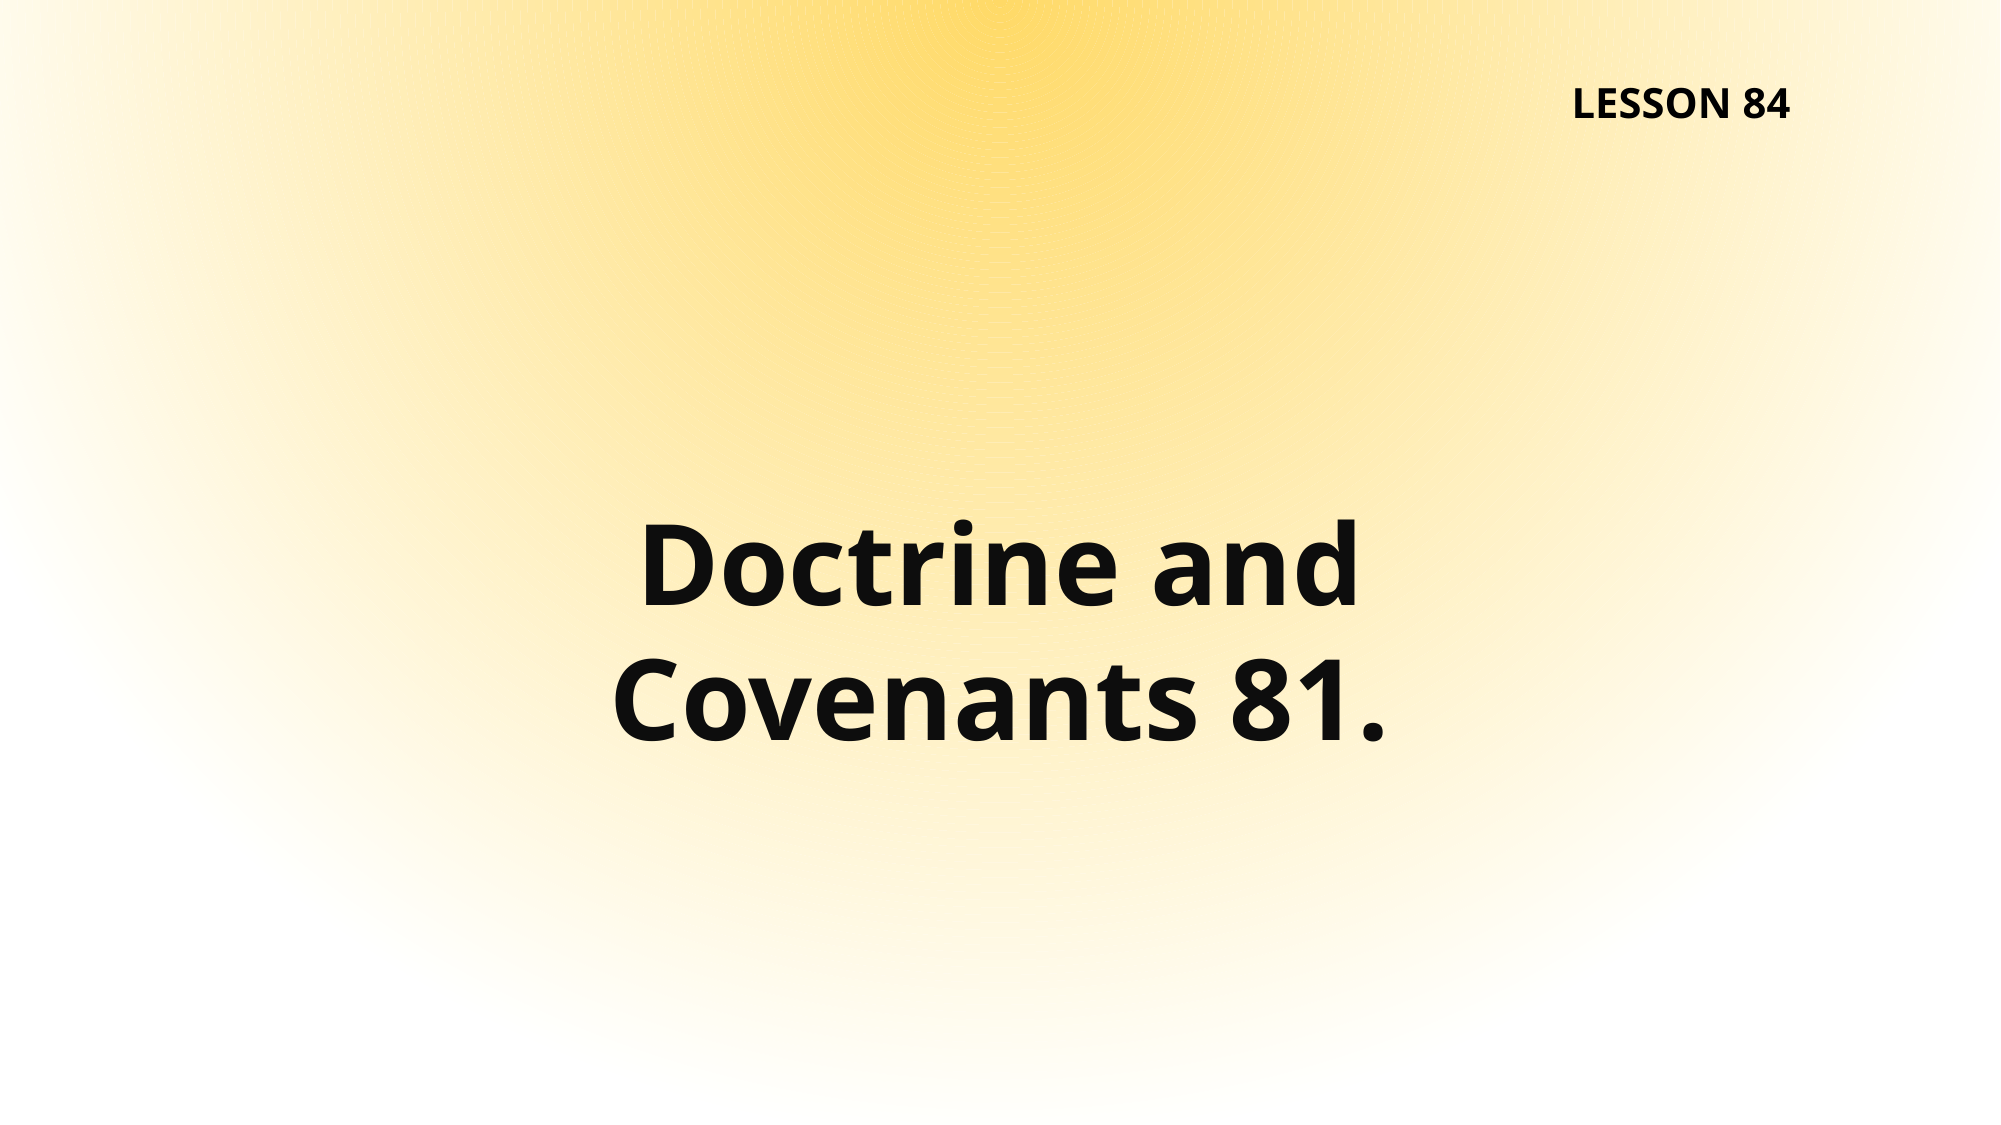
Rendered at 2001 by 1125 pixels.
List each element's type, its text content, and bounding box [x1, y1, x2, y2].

text_box LESSON 84 [1556, 68, 1814, 147]
text_box Doctrine and Covenants 81. [544, 485, 1456, 771]
